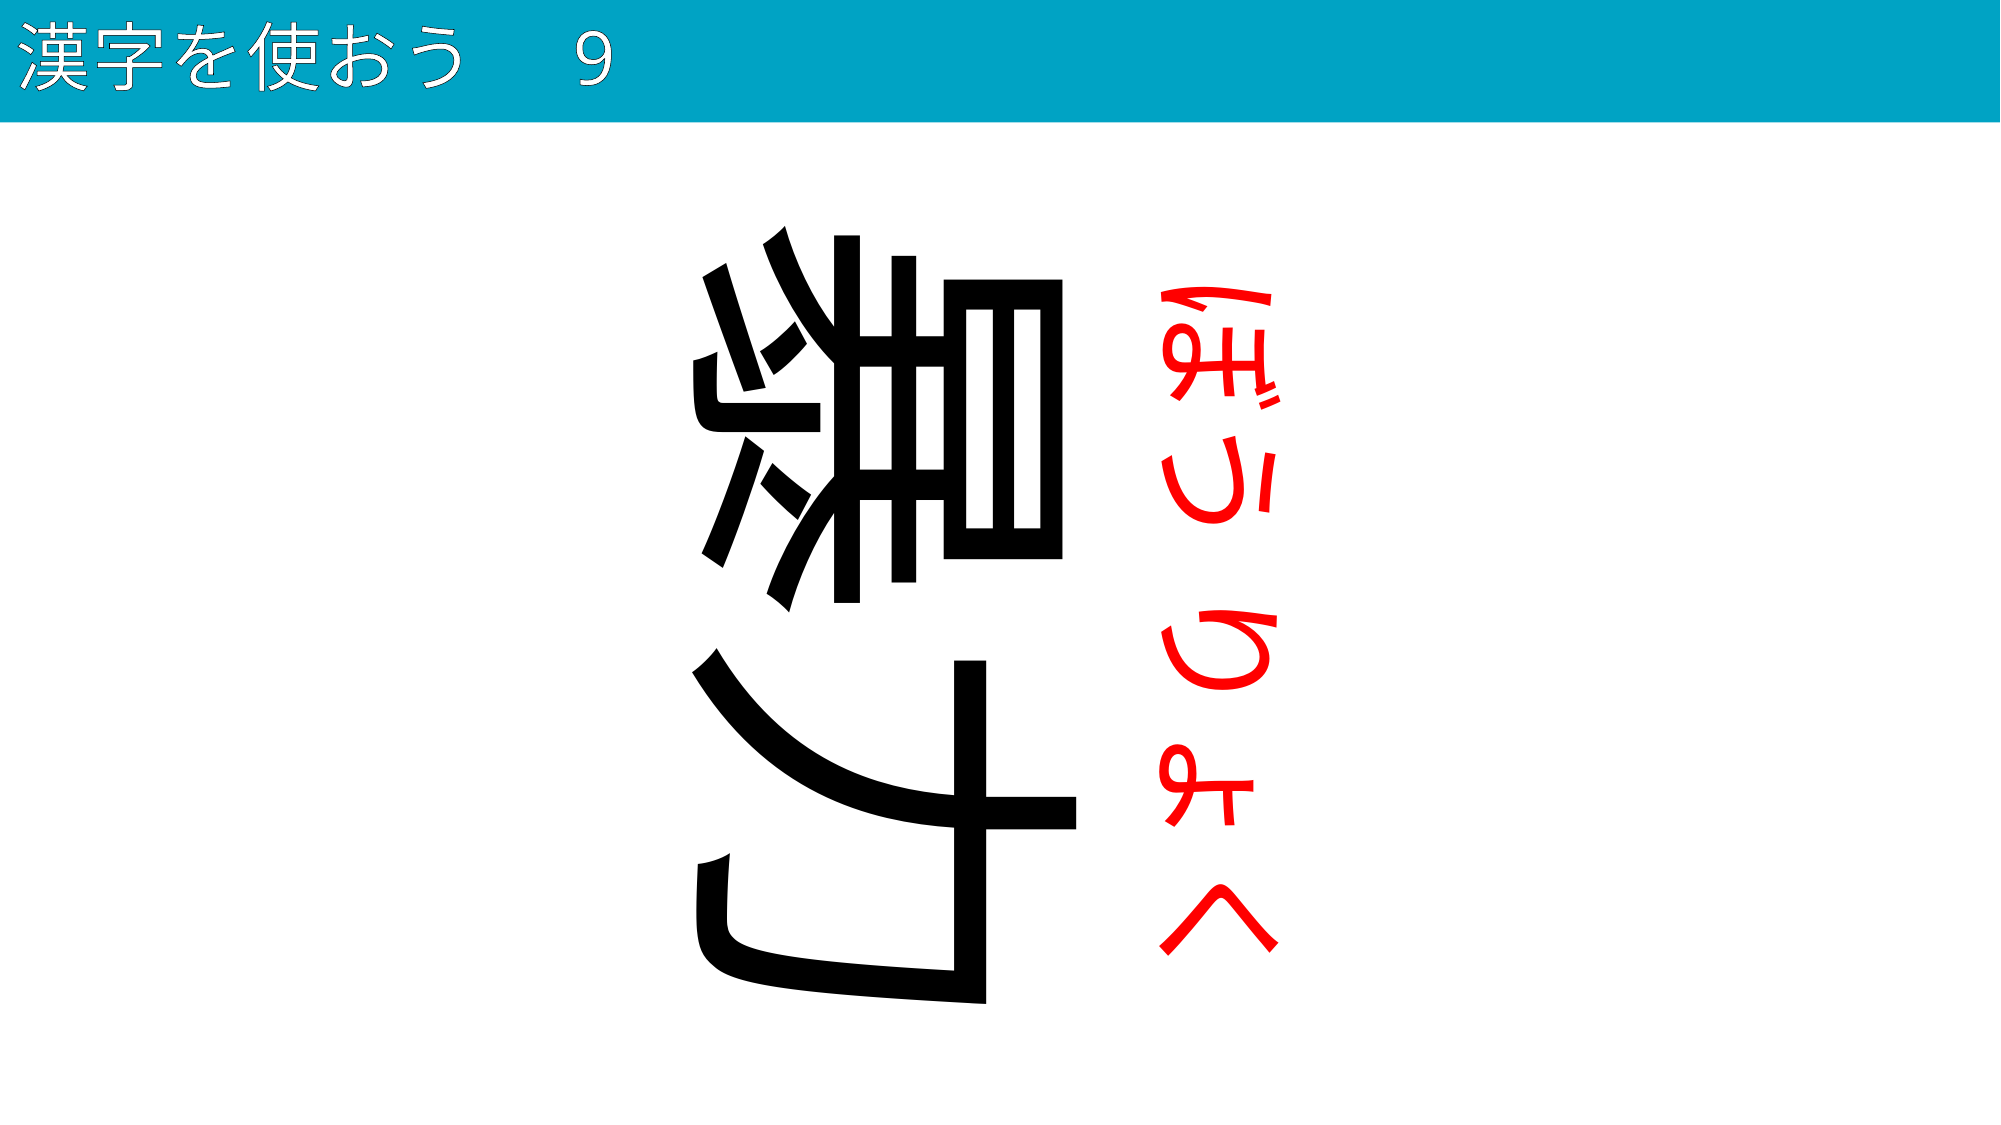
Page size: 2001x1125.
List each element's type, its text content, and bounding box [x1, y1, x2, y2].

title 漢字を使おう 9 [0, 0, 1712, 123]
text_box 暴力 [616, 195, 1152, 1125]
slide_number 71 [1712, 0, 2000, 123]
text_box ぼう りょく [1116, 261, 1313, 1040]
